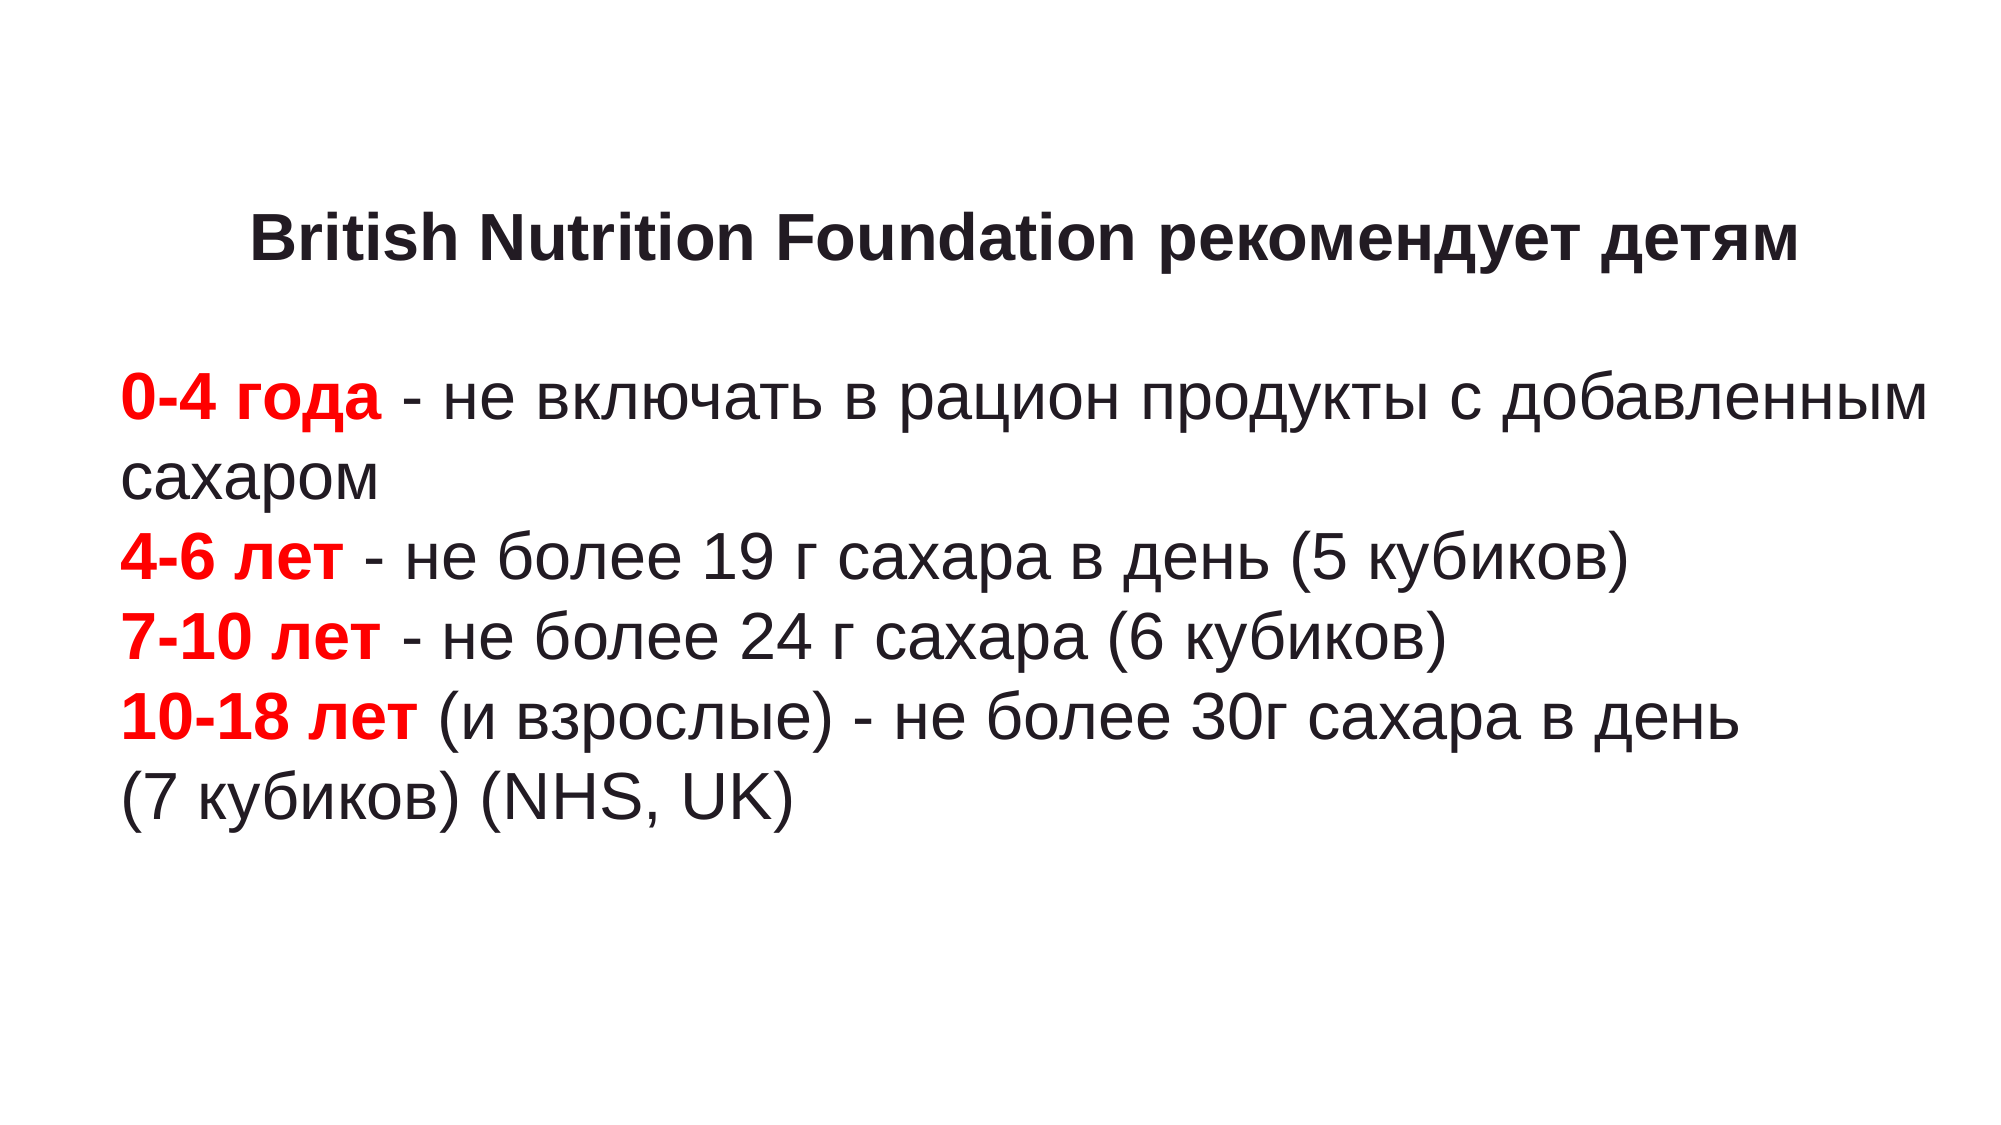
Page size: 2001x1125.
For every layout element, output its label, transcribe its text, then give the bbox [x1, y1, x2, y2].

text_box British Nutrition Foundation рекомендует детям 0-4 года - не включать в рацион продукты с добавленным сахаром 4-6 лет - не более 19 г сахара в день (5 кубиков) 7-10 лет - не более 24 г сахара (6 кубиков) 10-18 лет (и взрослые) - не более 30г сахара в день (7 кубиков) (NHS, UK) [105, 185, 1946, 841]
